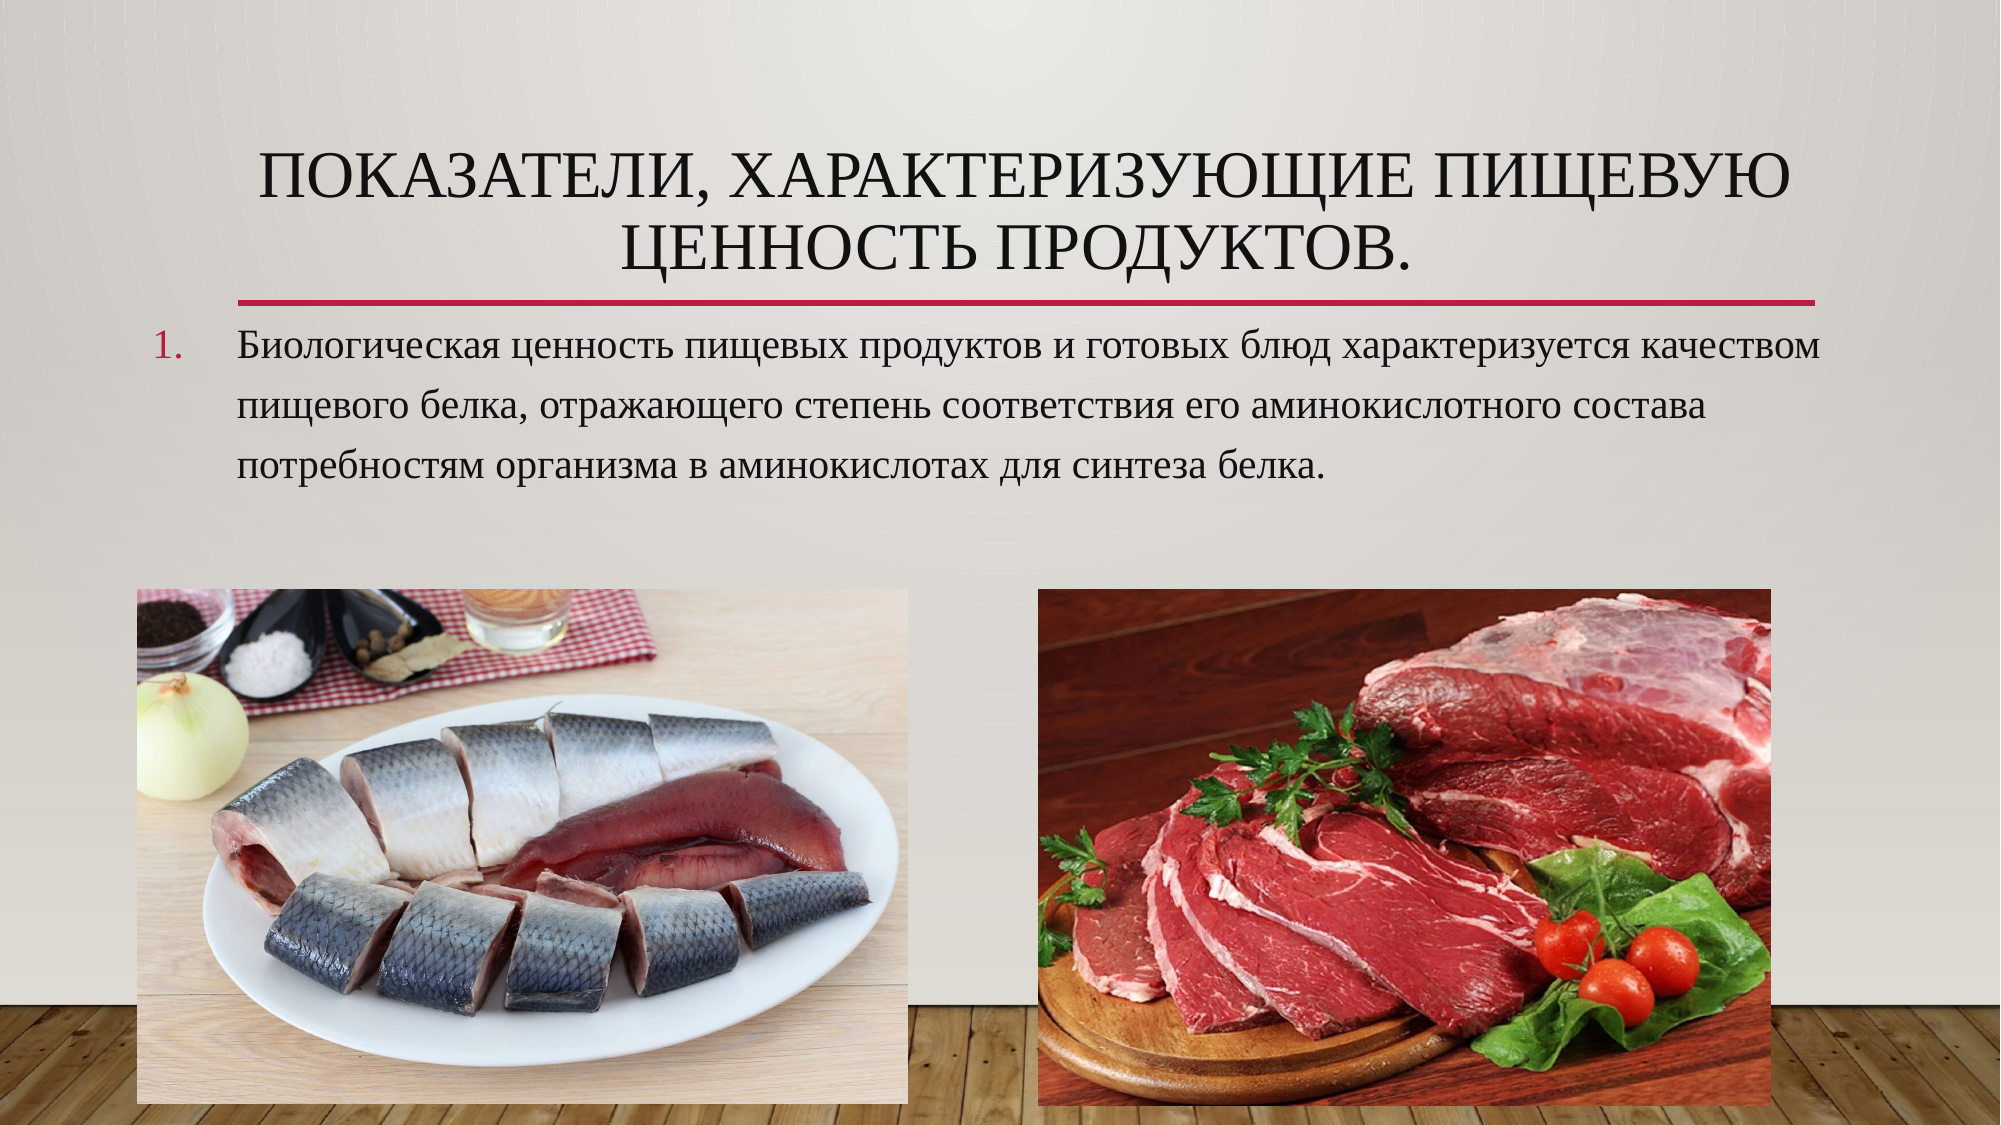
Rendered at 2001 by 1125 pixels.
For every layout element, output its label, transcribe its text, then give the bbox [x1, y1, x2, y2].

list Биологическая ценность пищевых продуктов и готовых блюд характеризуется качеством пищевого белка, отражающего степень соответствия его аминокислотного состава потребностям организма в аминокислотах для синтеза белка. [137, 299, 1863, 563]
title Показатели, характеризующие пищевую ценность продуктов. [238, 131, 1814, 299]
picture [0, 589, 2000, 1125]
